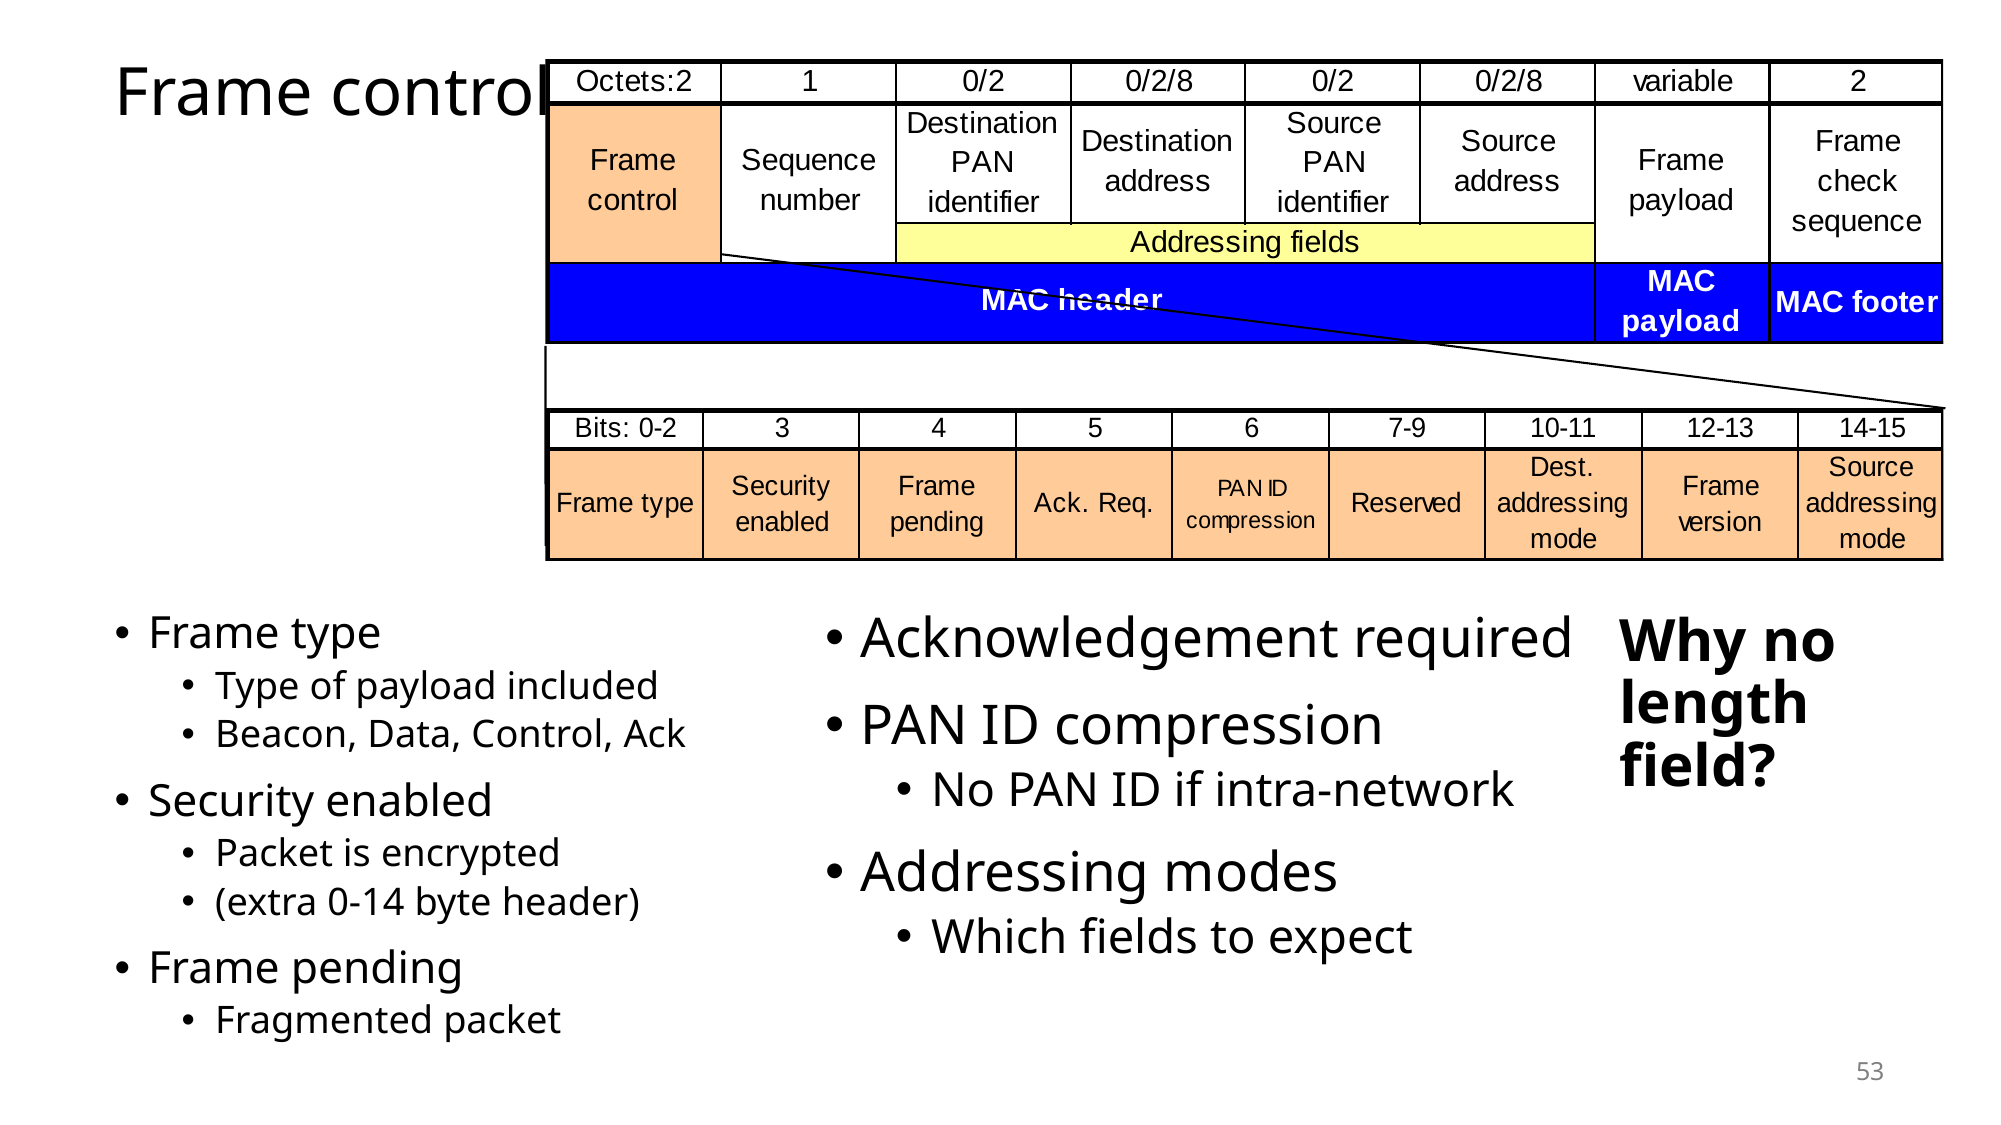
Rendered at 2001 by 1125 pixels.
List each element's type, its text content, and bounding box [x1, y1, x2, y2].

list Frame type Type of payload included Beacon, Data, Control, Ack Security enabled Packet is encrypted (extra 0-14 byte header) Frame pending Fragmented packet [99, 603, 811, 1054]
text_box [545, 408, 1946, 563]
text_box Acknowledgement required PAN ID compression No PAN ID if intra-network Addressing modes Which fields to expect [810, 603, 1604, 1013]
text_box Why no length field? [1604, 603, 1946, 1040]
slide_number 53 [1749, 1042, 1900, 1103]
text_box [545, 59, 1946, 346]
title Frame control [99, 37, 1900, 150]
